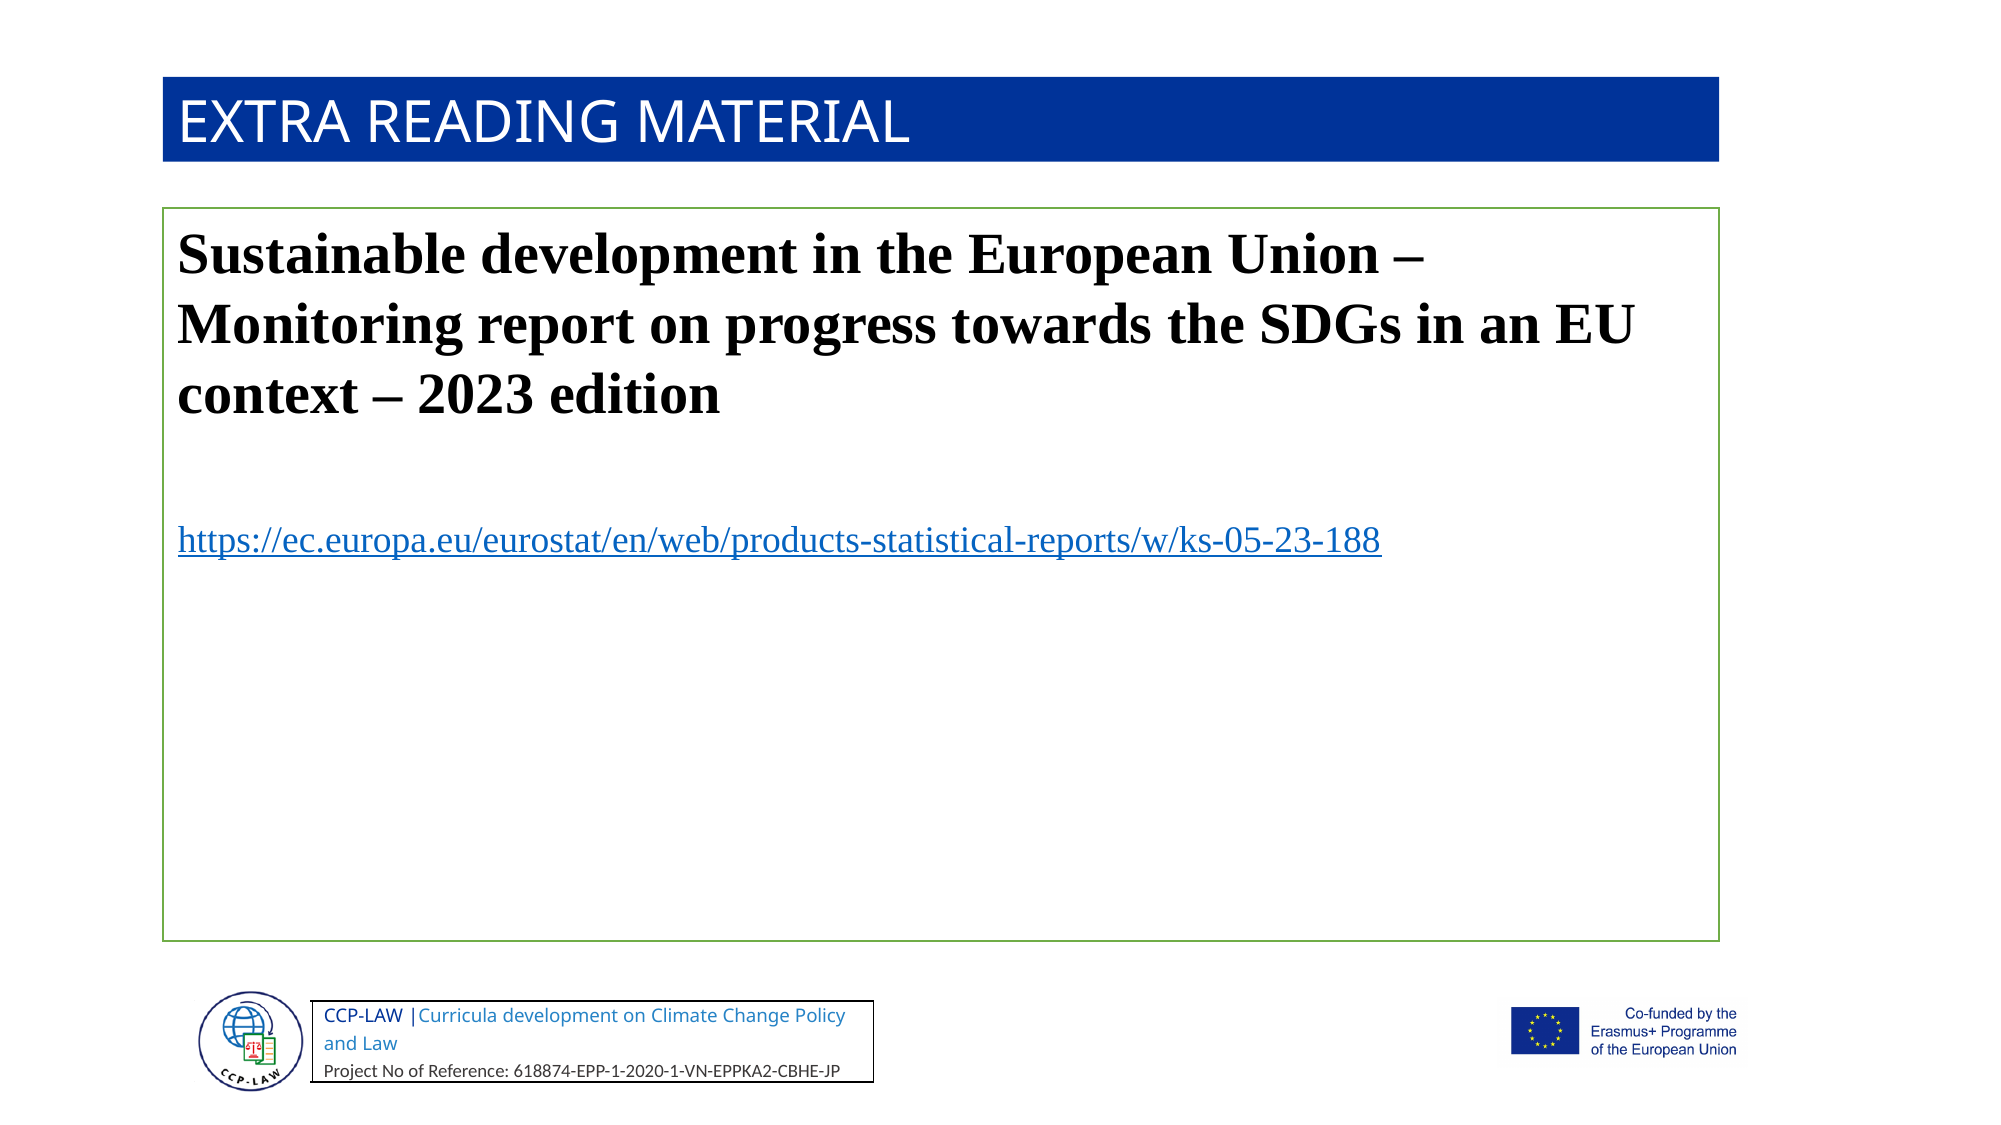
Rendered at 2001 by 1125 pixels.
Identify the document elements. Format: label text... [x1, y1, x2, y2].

text_box Sustainable development in the European Union – Monitoring report on progress towards the SDGs in an EU context – 2023 edition https://ec.europa.eu/eurostat/en/web/products-statistical-reports/w/ks-05-23-188 [162, 208, 1720, 942]
picture [195, 984, 310, 1095]
picture [1497, 997, 1748, 1068]
text_box EXTRA READING MATERIAL [162, 76, 1720, 162]
